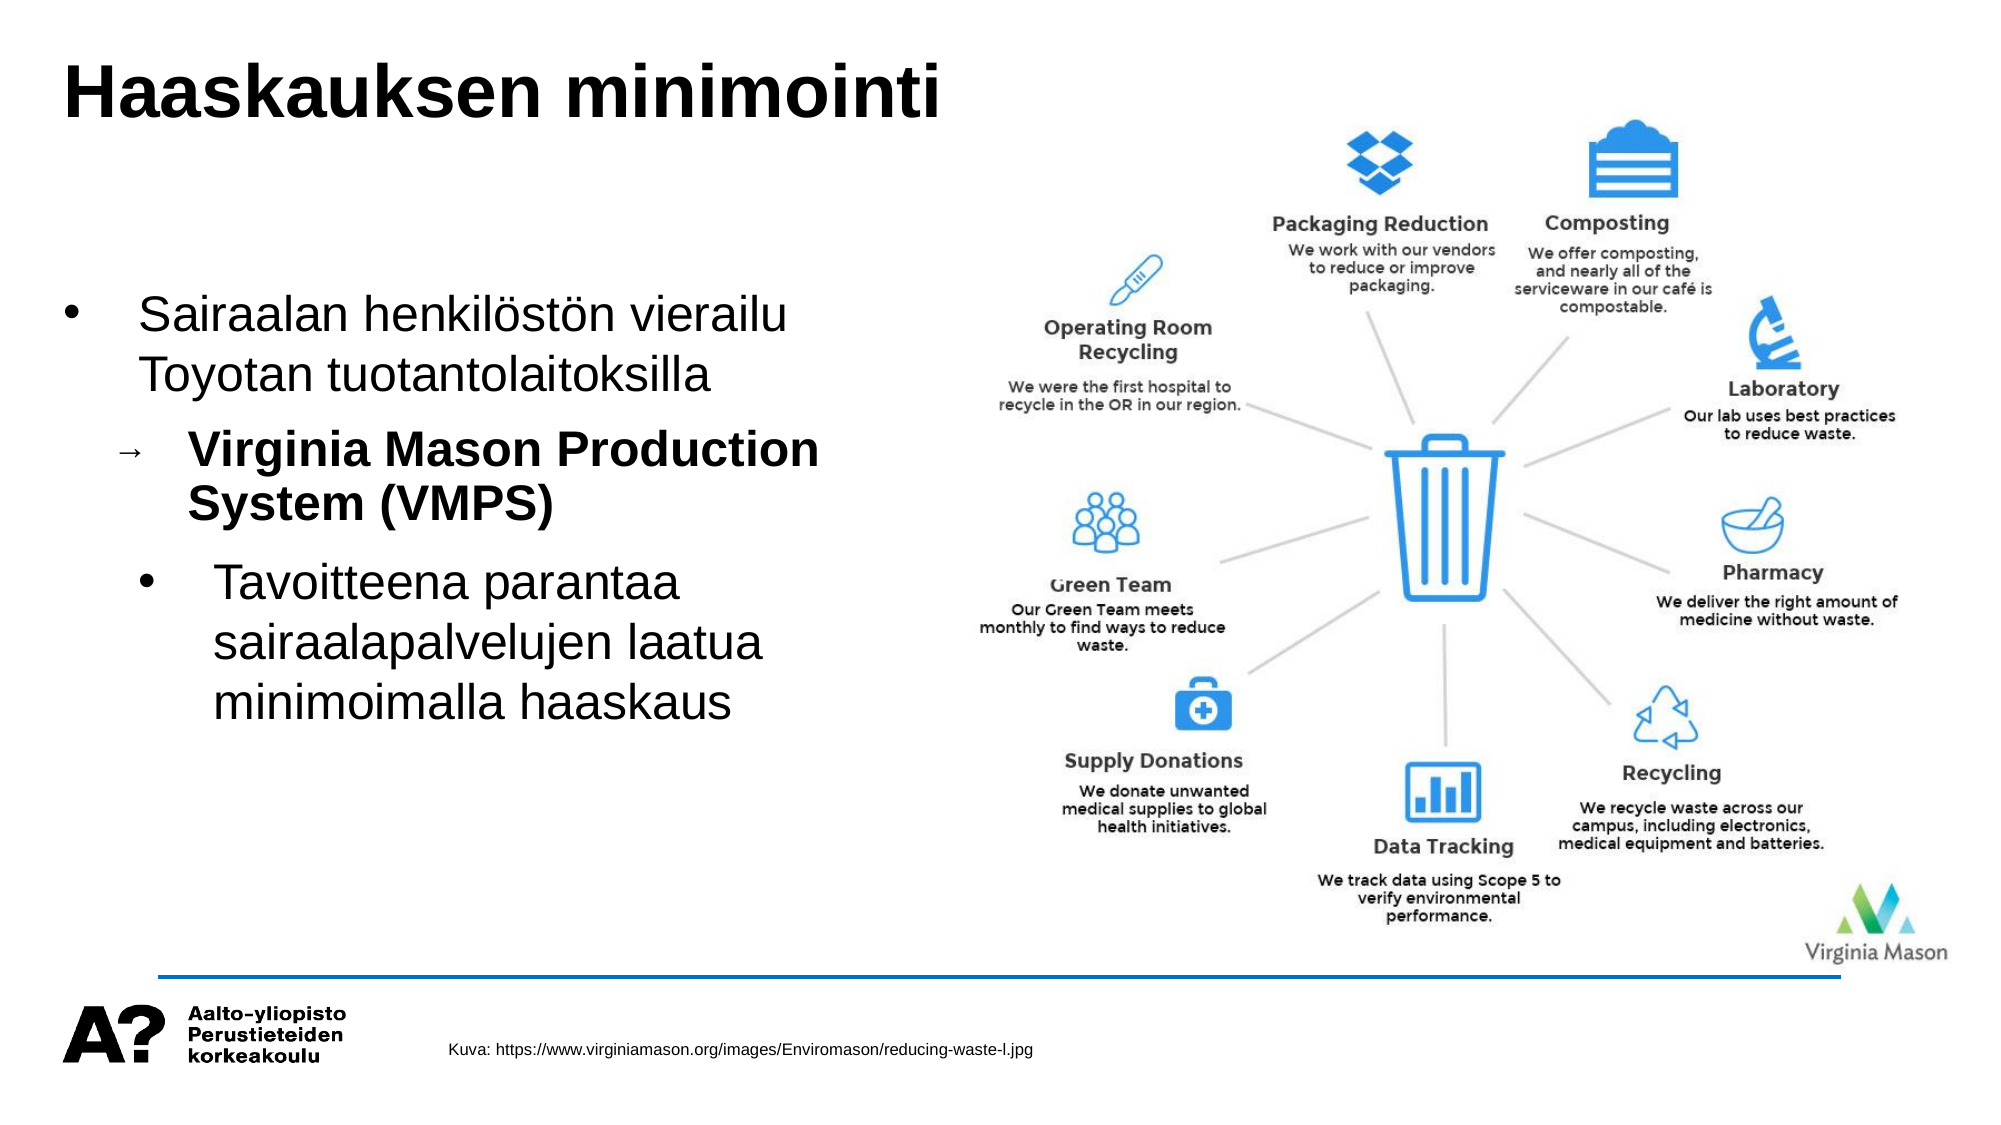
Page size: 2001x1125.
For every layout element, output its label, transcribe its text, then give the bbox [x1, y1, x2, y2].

text_box Kuva: https://www.virginiamason.org/images/Enviromason/reducing-waste-l.jpg [433, 1031, 1663, 1067]
list Haaskauksen minimointi [63, 42, 1922, 208]
list Sairaalan henkilöstön vierailu Toyotan tuotantolaitoksilla Virginia Mason Production System (VMPS) Tavoitteena parantaa sairaalapalvelujen laatua minimoimalla haaskaus [63, 208, 932, 919]
picture [0, 949, 408, 1119]
picture [937, 54, 1972, 1005]
